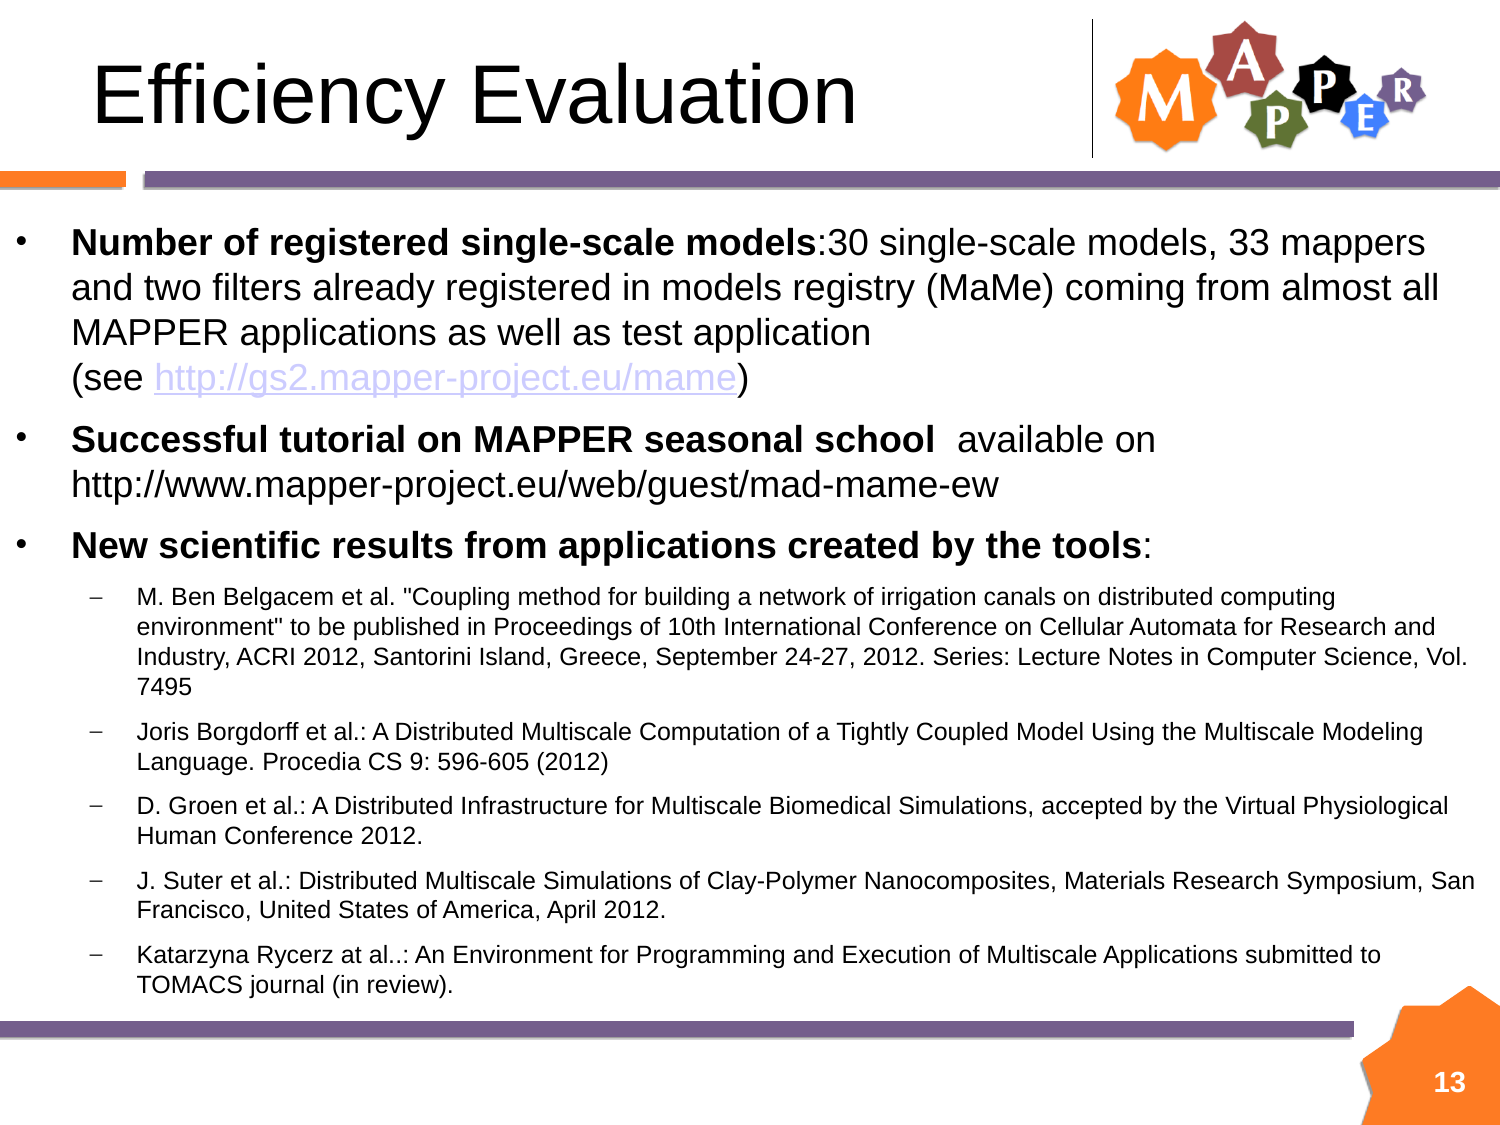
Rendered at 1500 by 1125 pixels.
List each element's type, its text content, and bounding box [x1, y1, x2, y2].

list Number of registered single-scale models:30 single-scale models, 33 mappers and two filters already registered in models registry (MaMe) coming from almost all MAPPER applications as well as test application (see http://gs2.mapper-project.eu/mame) Successful tutorial on MAPPER seasonal school available on http://www.mapper-project.eu/web/guest/mad-mame-ew New scientific results from applications created by the tools: M. Ben Belgacem et al. "Coupling method for building a network of irrigation canals on distributed computing environment" to be published in Proceedings of 10th International Conference on Cellular Automata for Research and Industry, ACRI 2012, Santorini Island, Greece, September 24-27, 2012. Series: Lecture Notes in Computer Science, Vol. 7495 Joris Borgdorff et al.: A Distributed Multiscale Computation of a Tightly Coupled Model Using the Multiscale Modeling Language. Procedia CS 9: 596-605 (2012) D. Groen et al.: A Distributed Infrastructure for Multiscale Biomedical Simulations, accepted by the Virtual Physiological Human Conference 2012. J. Suter et al.: Distributed Multiscale Simulations of Clay-Polymer Nanocomposites, Materials Research Symposium, San Francisco, United States of America, April 2012. Katarzyna Rycerz at al..: An Environment for Programming and Execution of Multiscale Applications submitted to TOMACS journal (in review). [0, 209, 1500, 1043]
picture [1092, 19, 1435, 158]
title Efficiency Evaluation [76, 0, 1081, 198]
